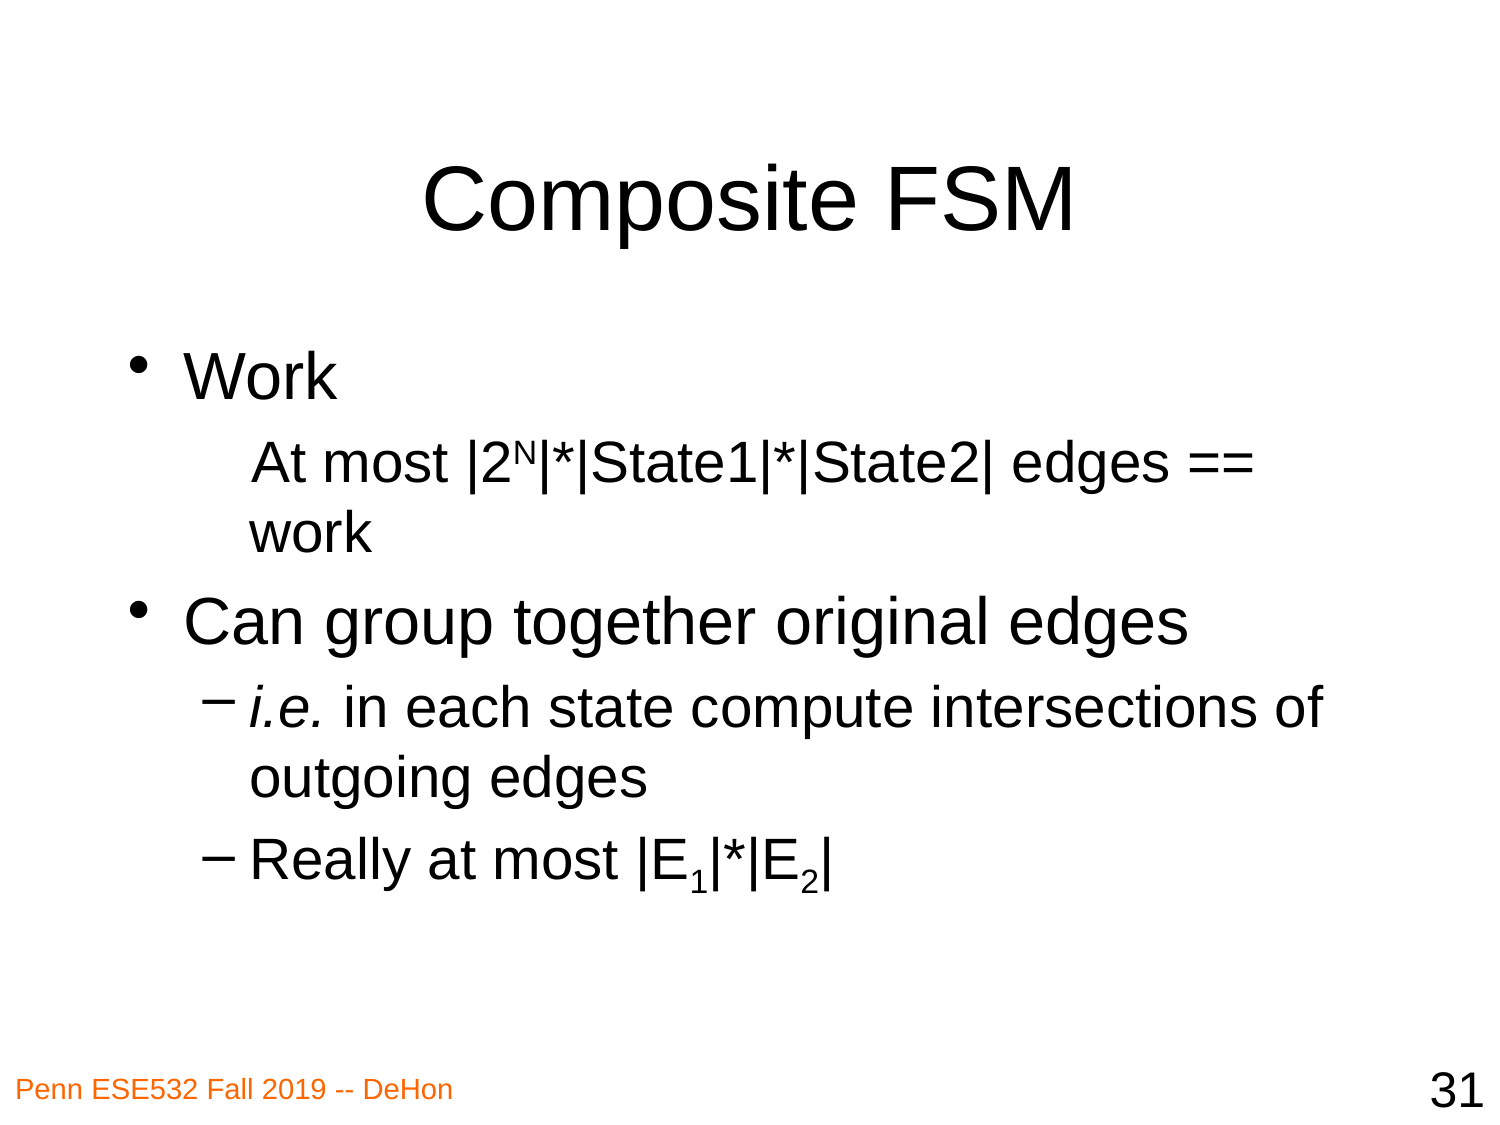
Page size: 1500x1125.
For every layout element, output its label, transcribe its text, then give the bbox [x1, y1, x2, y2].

title Composite FSM [112, 99, 1388, 288]
slide_number 31 [1187, 1049, 1500, 1125]
slide_number Penn ESE532 Fall 2019 -- DeHon [0, 1062, 576, 1125]
list Work At most |2N|*|State1|*|State2| edges == work Can group together original edges i.e. in each state compute intersections of outgoing edges Really at most |E1|*|E2| [112, 324, 1388, 1001]
